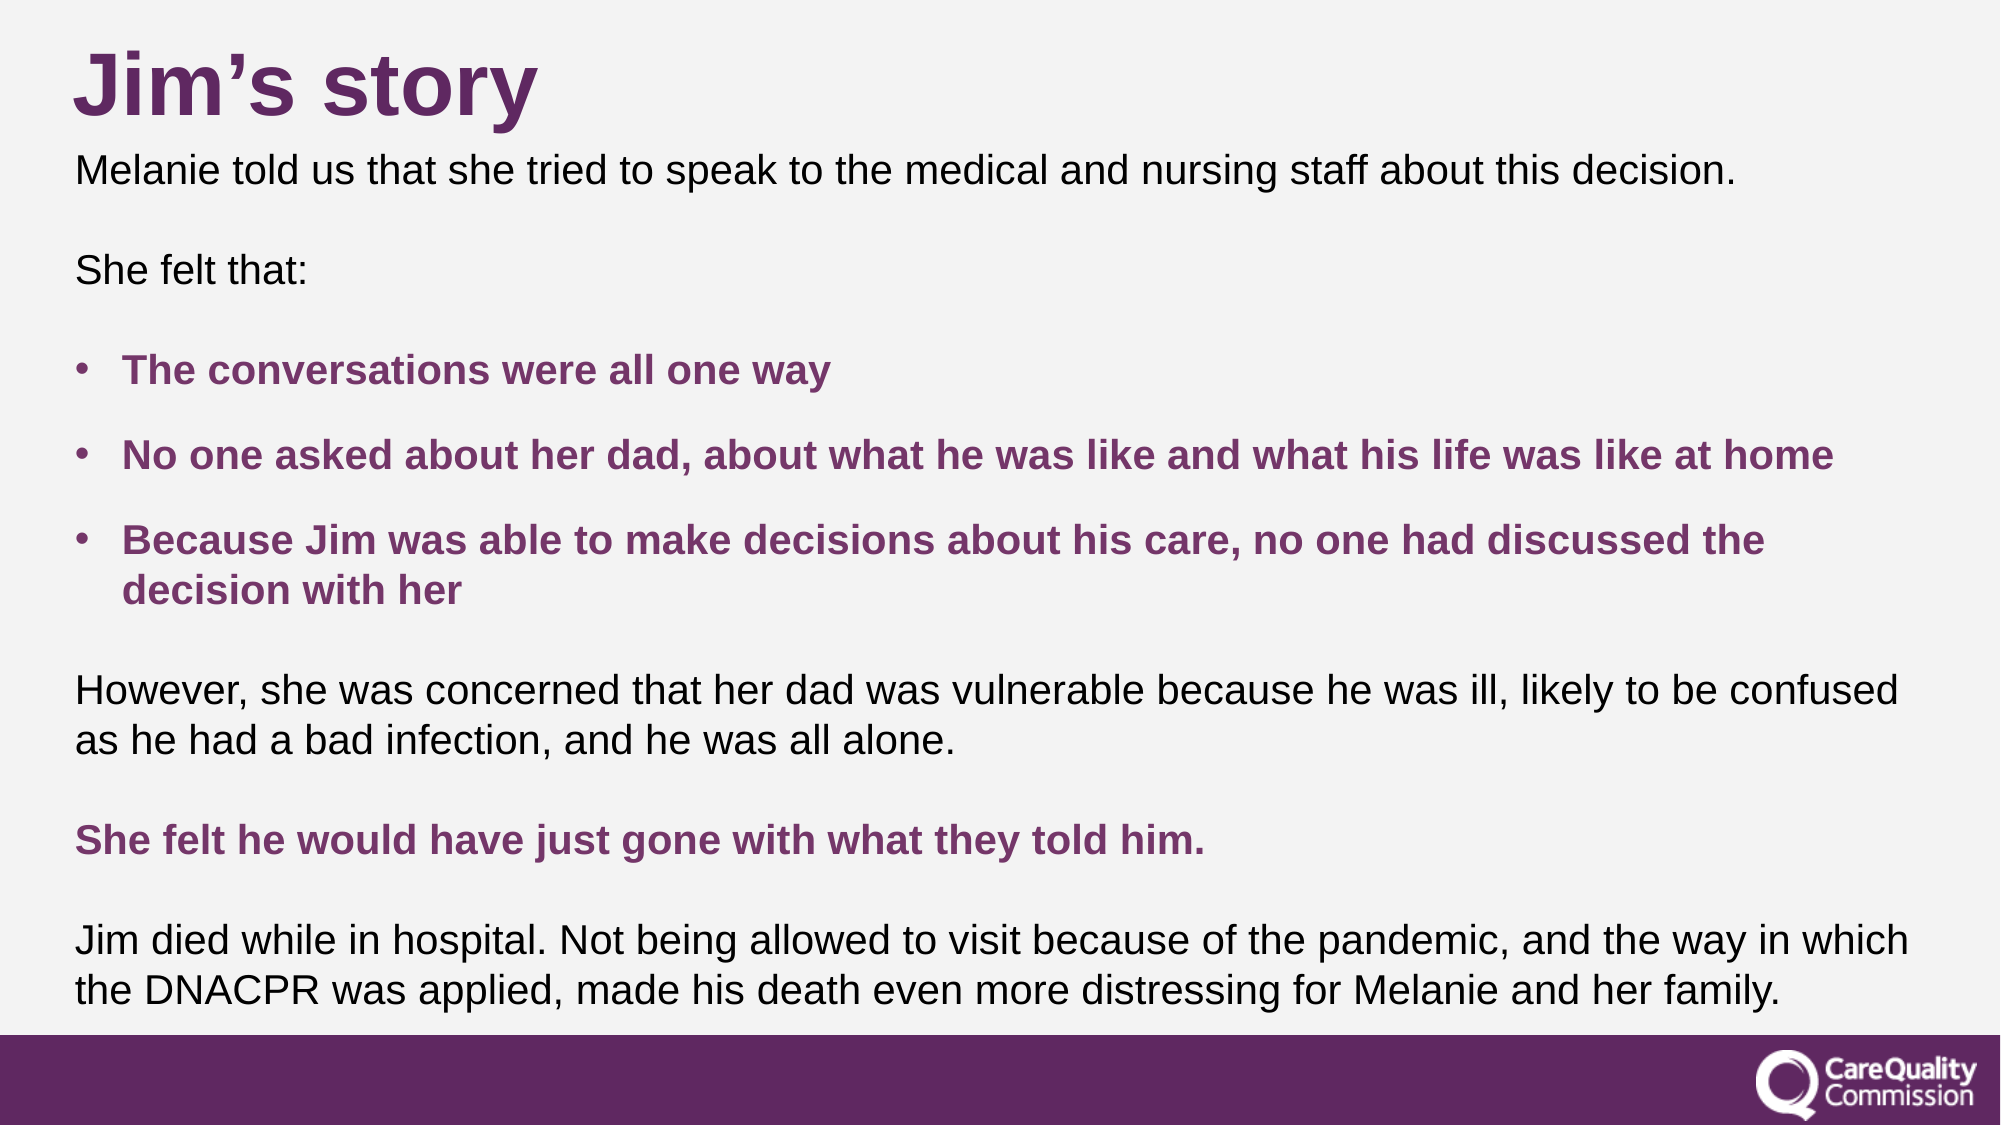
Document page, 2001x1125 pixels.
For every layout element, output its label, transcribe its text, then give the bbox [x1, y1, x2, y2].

text_box Melanie told us that she tried to speak to the medical and nursing staff about this decision. She felt that: The conversations were all one way No one asked about her dad, about what he was like and what his life was like at home Because Jim was able to make decisions about his care, no one had discussed the decision with her However, she was concerned that her dad was vulnerable because he was ill, likely to be confused as he had a bad infection, and he was all alone. She felt he would have just gone with what they told him. Jim died while in hospital. Not being allowed to visit because of the pandemic, and the way in which the DNACPR was applied, made his death even more distressing for Melanie and her family. [60, 135, 1943, 1021]
title Jim’s story [57, 19, 1858, 157]
picture [1756, 1050, 1977, 1121]
